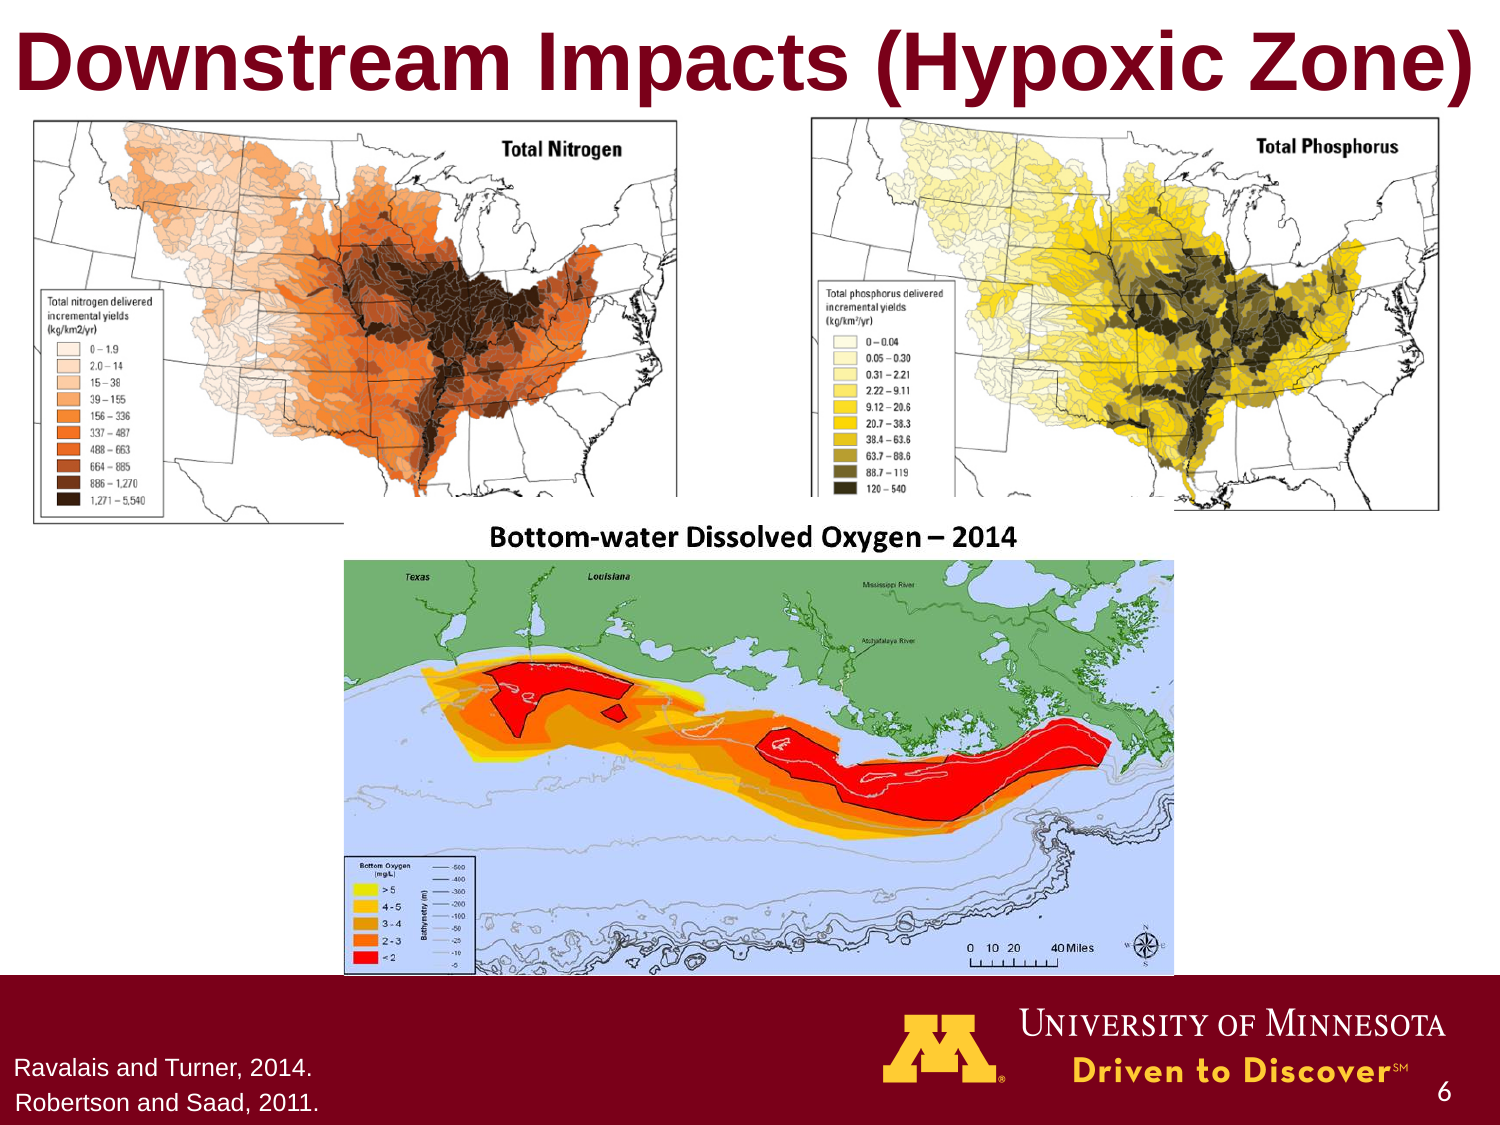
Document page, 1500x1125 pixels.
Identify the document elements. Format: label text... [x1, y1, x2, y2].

text_box Downstream Impacts (Hypoxic Zone) [0, 0, 1500, 115]
slide_number 6 [1422, 1065, 1500, 1125]
text_box Robertson and Saad, 2011. [0, 1079, 363, 1125]
picture [0, 109, 1500, 1125]
text_box Ravalais and Turner, 2014. [0, 1044, 362, 1089]
